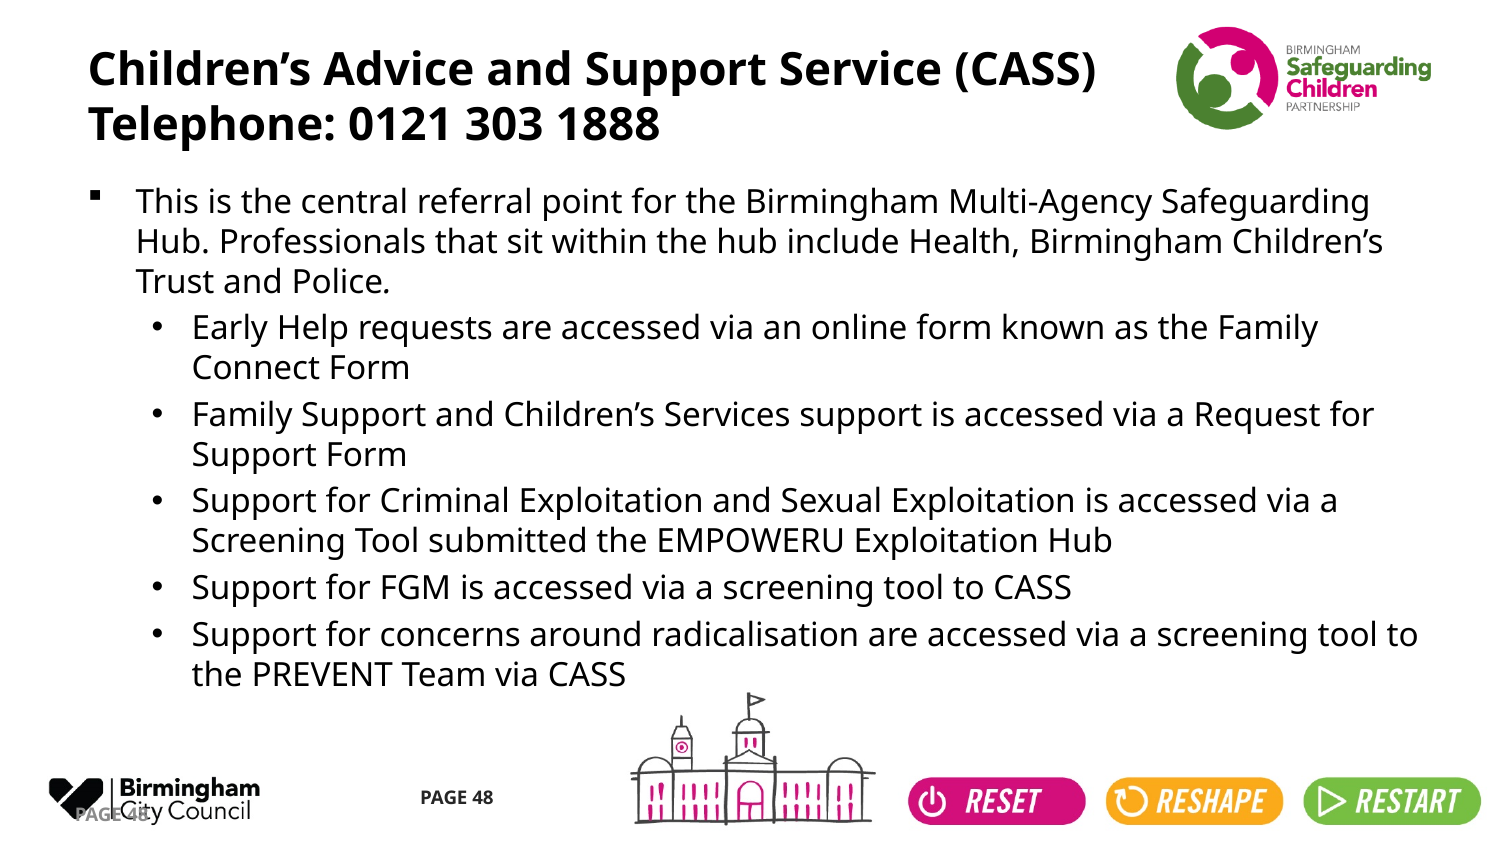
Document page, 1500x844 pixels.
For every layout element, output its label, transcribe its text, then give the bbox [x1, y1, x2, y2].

title Children’s Advice and Support Service (CASS) Telephone: 0121 303 1888 [75, 33, 1425, 157]
list This is the central referral point for the Birmingham Multi-Agency Safeguarding Hub. Professionals that sit within the hub include Health, Birmingham Children’s Trust and Police. Early Help requests are accessed via an online form known as the Family Connect Form Family Support and Children’s Services support is accessed via a Request for Support Form Support for Criminal Exploitation and Sexual Exploitation is accessed via a Screening Tool submitted the EMPOWERU Exploitation Hub Support for FGM is accessed via a screening tool to CASS Support for concerns around radicalisation are accessed via a screening tool to the PREVENT Team via CASS [75, 173, 1459, 731]
picture [3, 1, 1500, 844]
slide_number PAGE 48 [62, 793, 412, 839]
